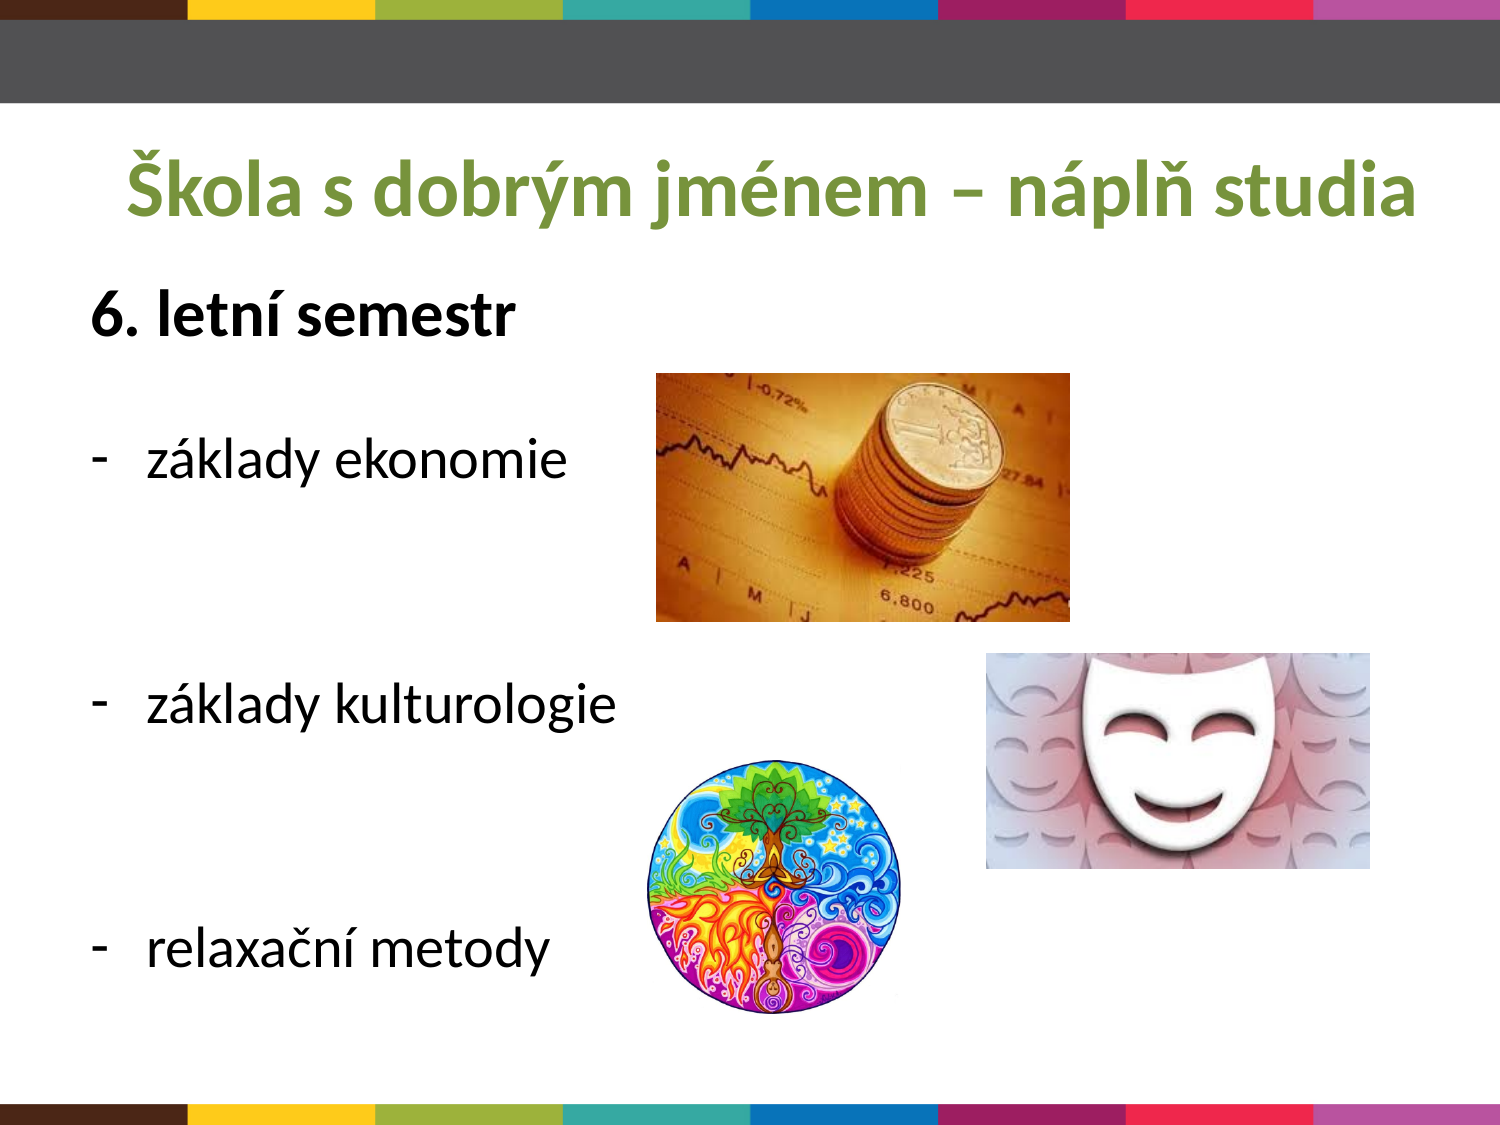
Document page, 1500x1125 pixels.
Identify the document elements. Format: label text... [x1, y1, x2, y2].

title Škola s dobrým jménem – náplň studia [71, 90, 1477, 278]
picture [0, 0, 1500, 1125]
list 6. letní semestr základy ekonomie základy kulturologie relaxační metody [75, 262, 1425, 1005]
